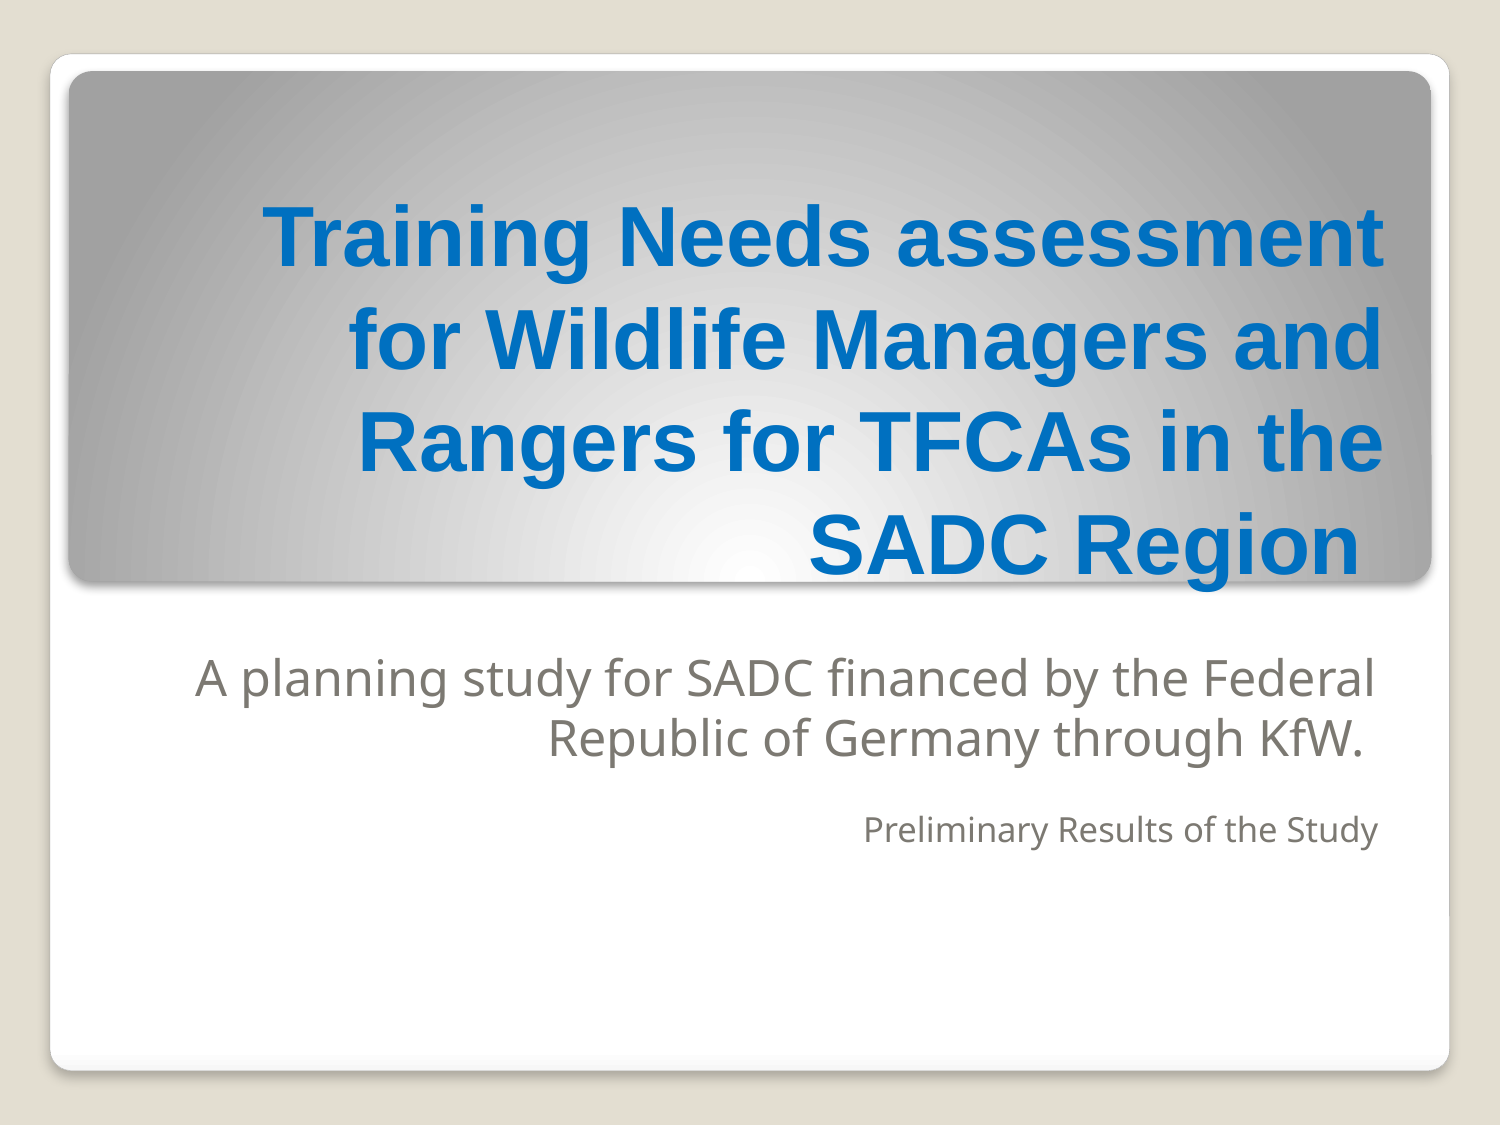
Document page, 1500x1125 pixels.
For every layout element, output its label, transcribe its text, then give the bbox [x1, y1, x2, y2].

subtitle A planning study for SADC financed by the Federal Republic of Germany through KfW. Preliminary Results of the Study [118, 604, 1394, 859]
title Training Needs assessment for Wildlife Managers and Rangers for TFCAs in the SADC Region [118, 172, 1394, 599]
